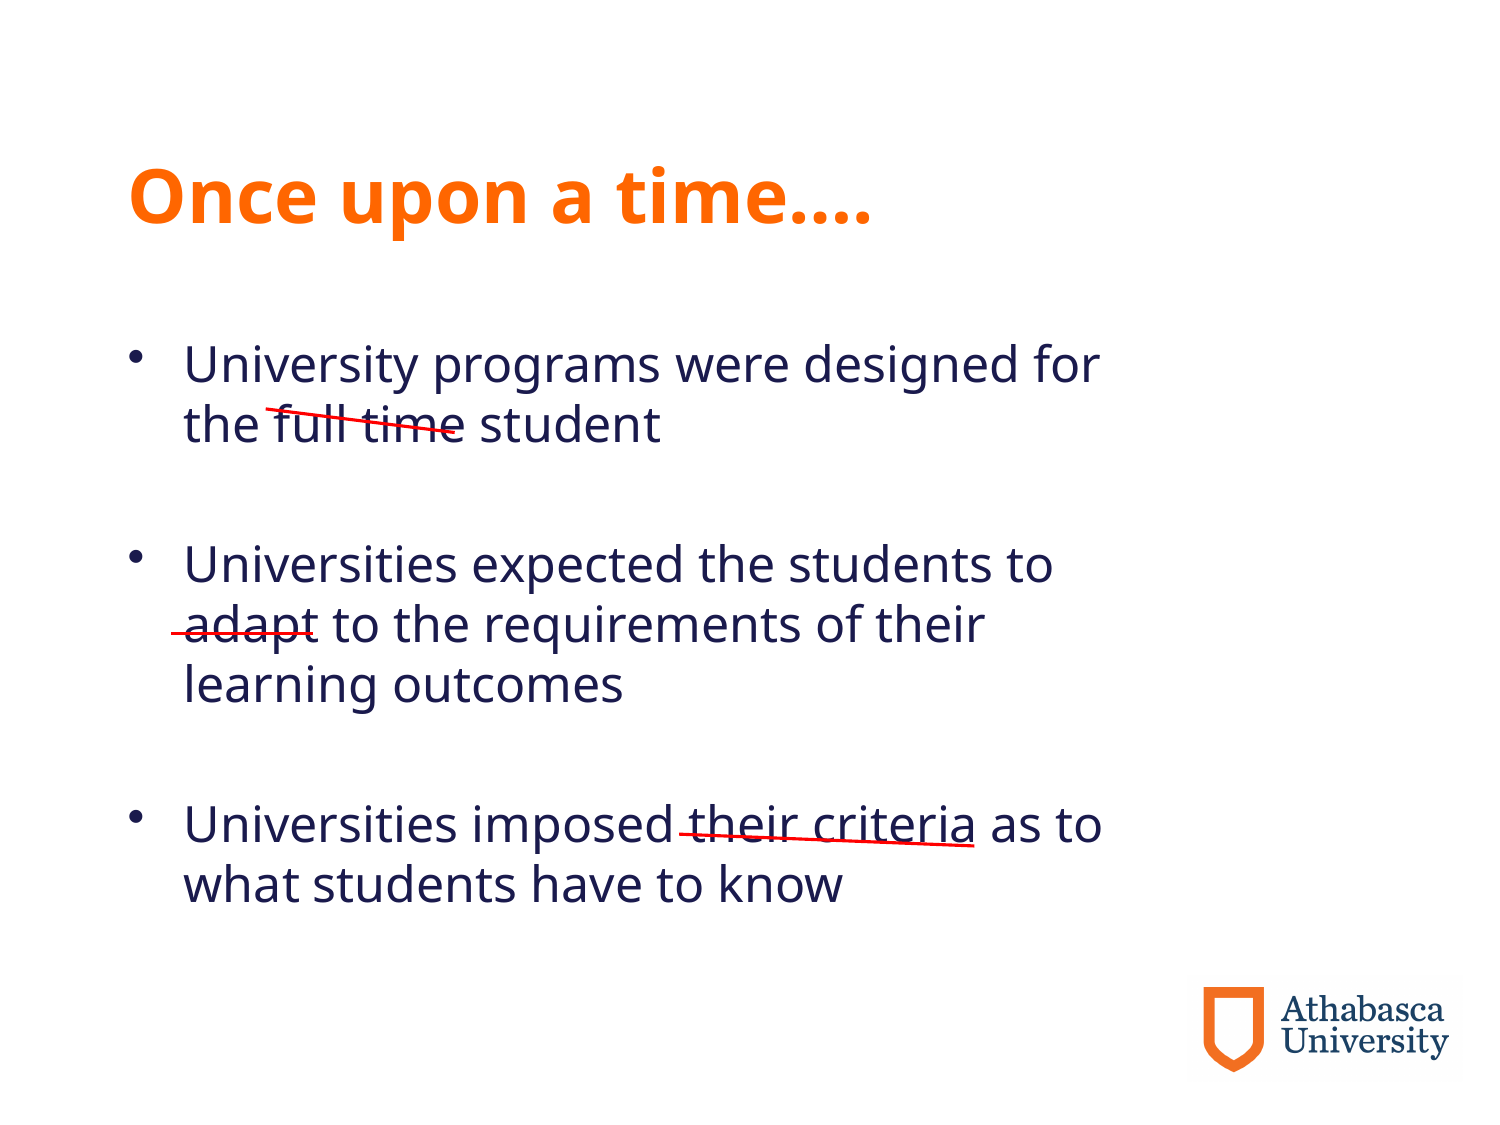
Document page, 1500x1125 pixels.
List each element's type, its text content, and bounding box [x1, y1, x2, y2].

title Once upon a time…. [112, 99, 1176, 288]
list University programs were designed for the full time student Universities expected the students to adapt to the requirements of their learning outcomes Universities imposed their criteria as to what students have to know [112, 324, 1176, 953]
picture [1187, 975, 1463, 1082]
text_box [265, 408, 455, 433]
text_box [678, 833, 975, 847]
